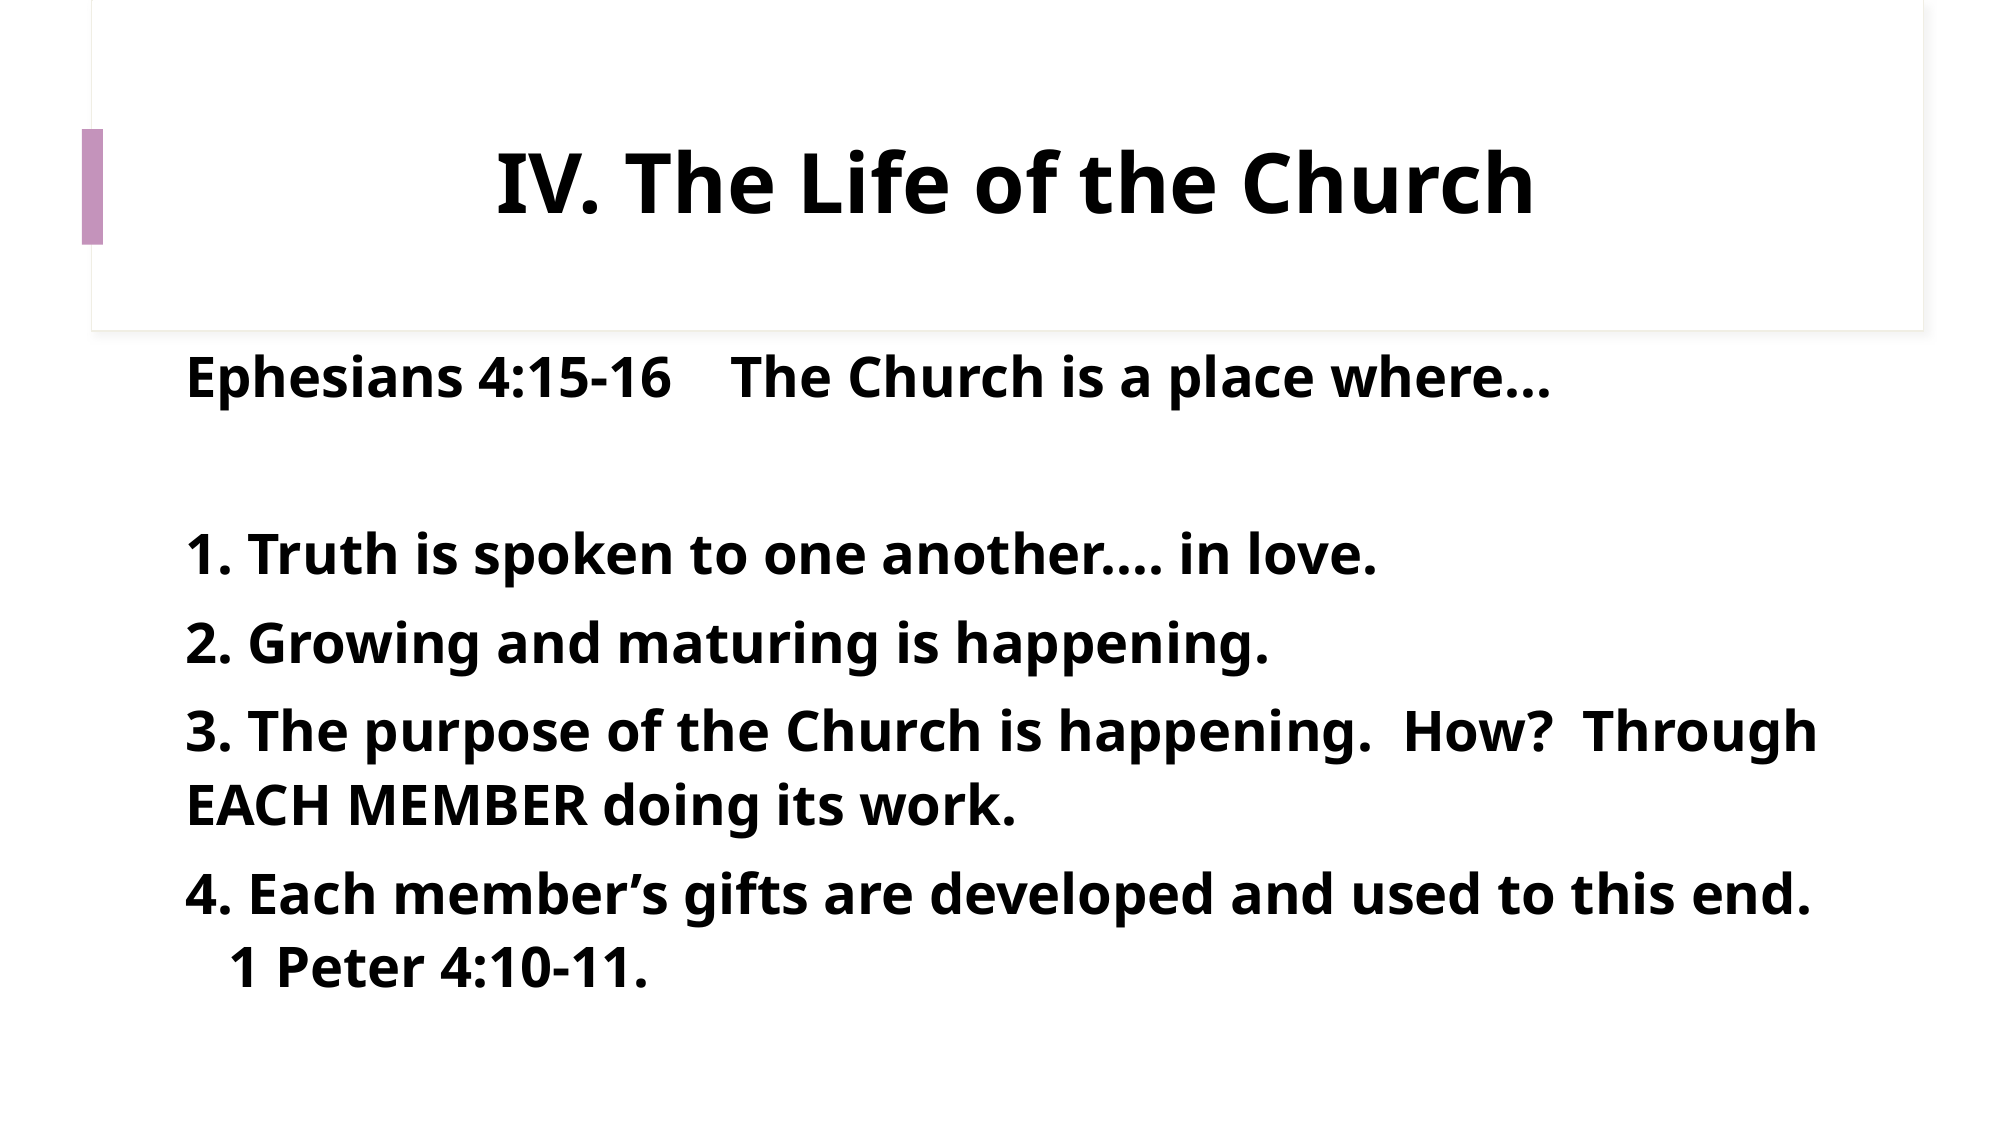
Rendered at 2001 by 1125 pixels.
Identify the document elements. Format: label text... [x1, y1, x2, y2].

title IV. The Life of the Church [183, 90, 1851, 284]
list Ephesians 4:15-16 The Church is a place where… 1. Truth is spoken to one another…. in love. 2. Growing and maturing is happening. 3. The purpose of the Church is happening. How? Through EACH MEMBER doing its work. 4. Each member’s gifts are developed and used to this end. 1 Peter 4:10-11. [170, 326, 1851, 1013]
